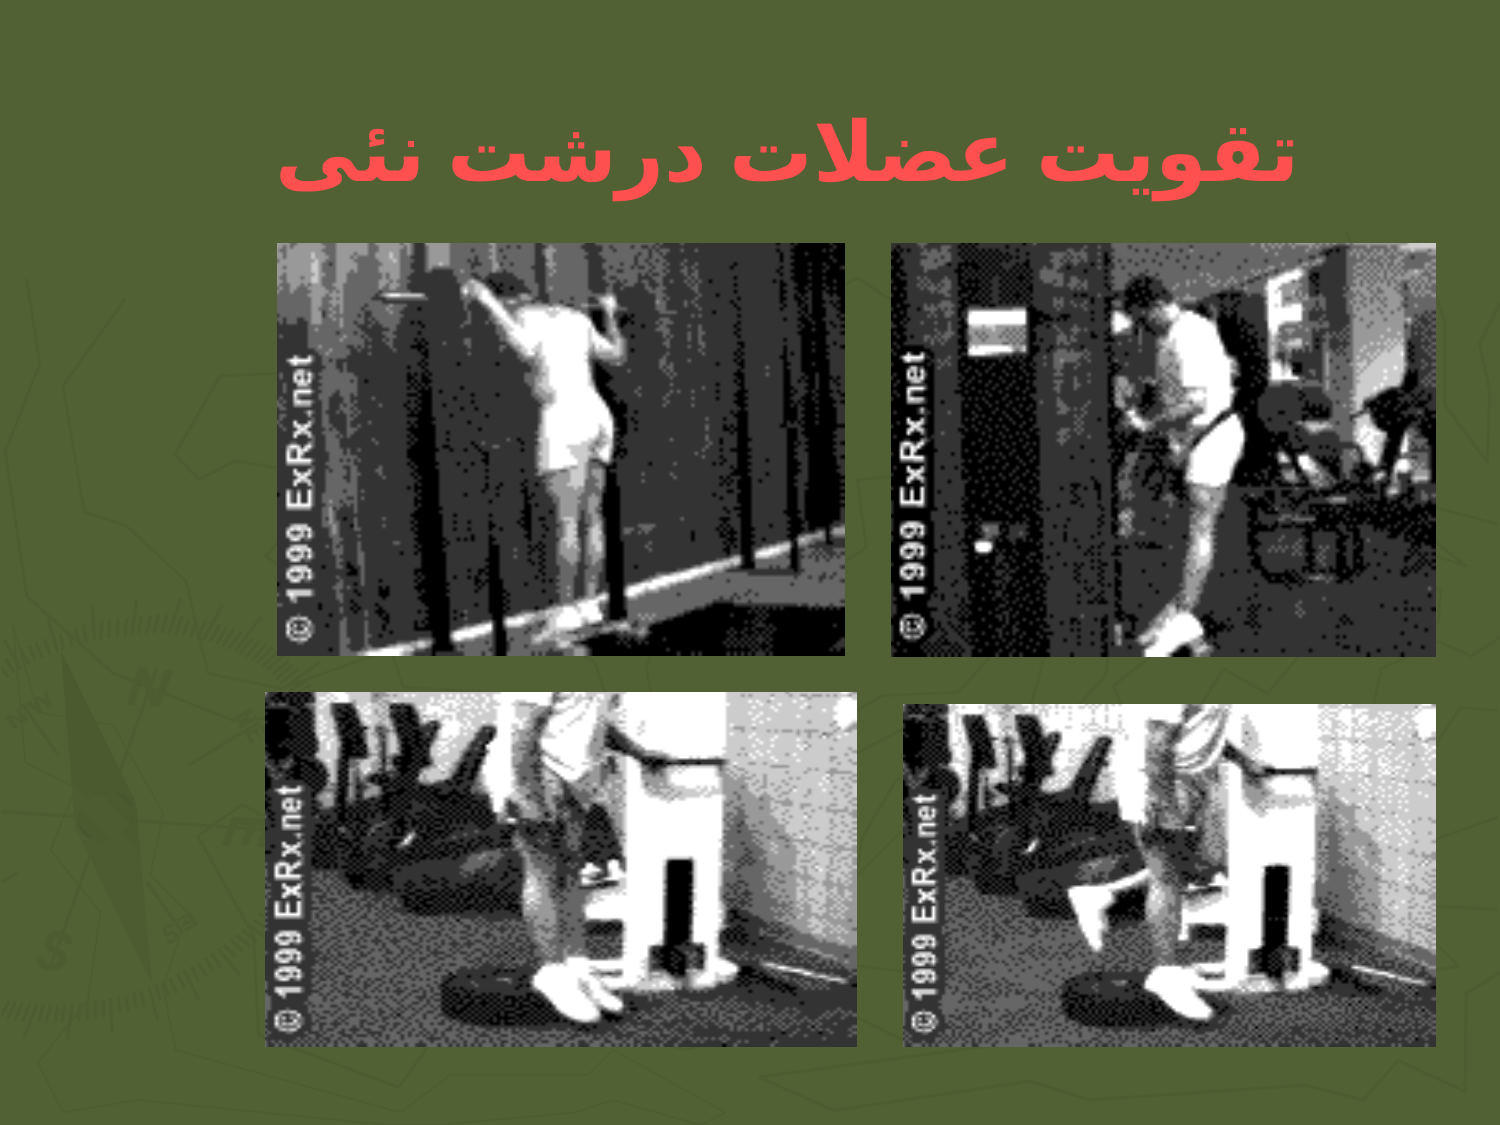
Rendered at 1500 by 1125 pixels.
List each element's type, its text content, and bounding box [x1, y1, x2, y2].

picture [891, 243, 1436, 658]
picture [277, 243, 845, 656]
picture [903, 703, 1436, 1047]
title تقويت عضلات درشت نئی [171, 54, 1406, 243]
picture [265, 692, 857, 1048]
